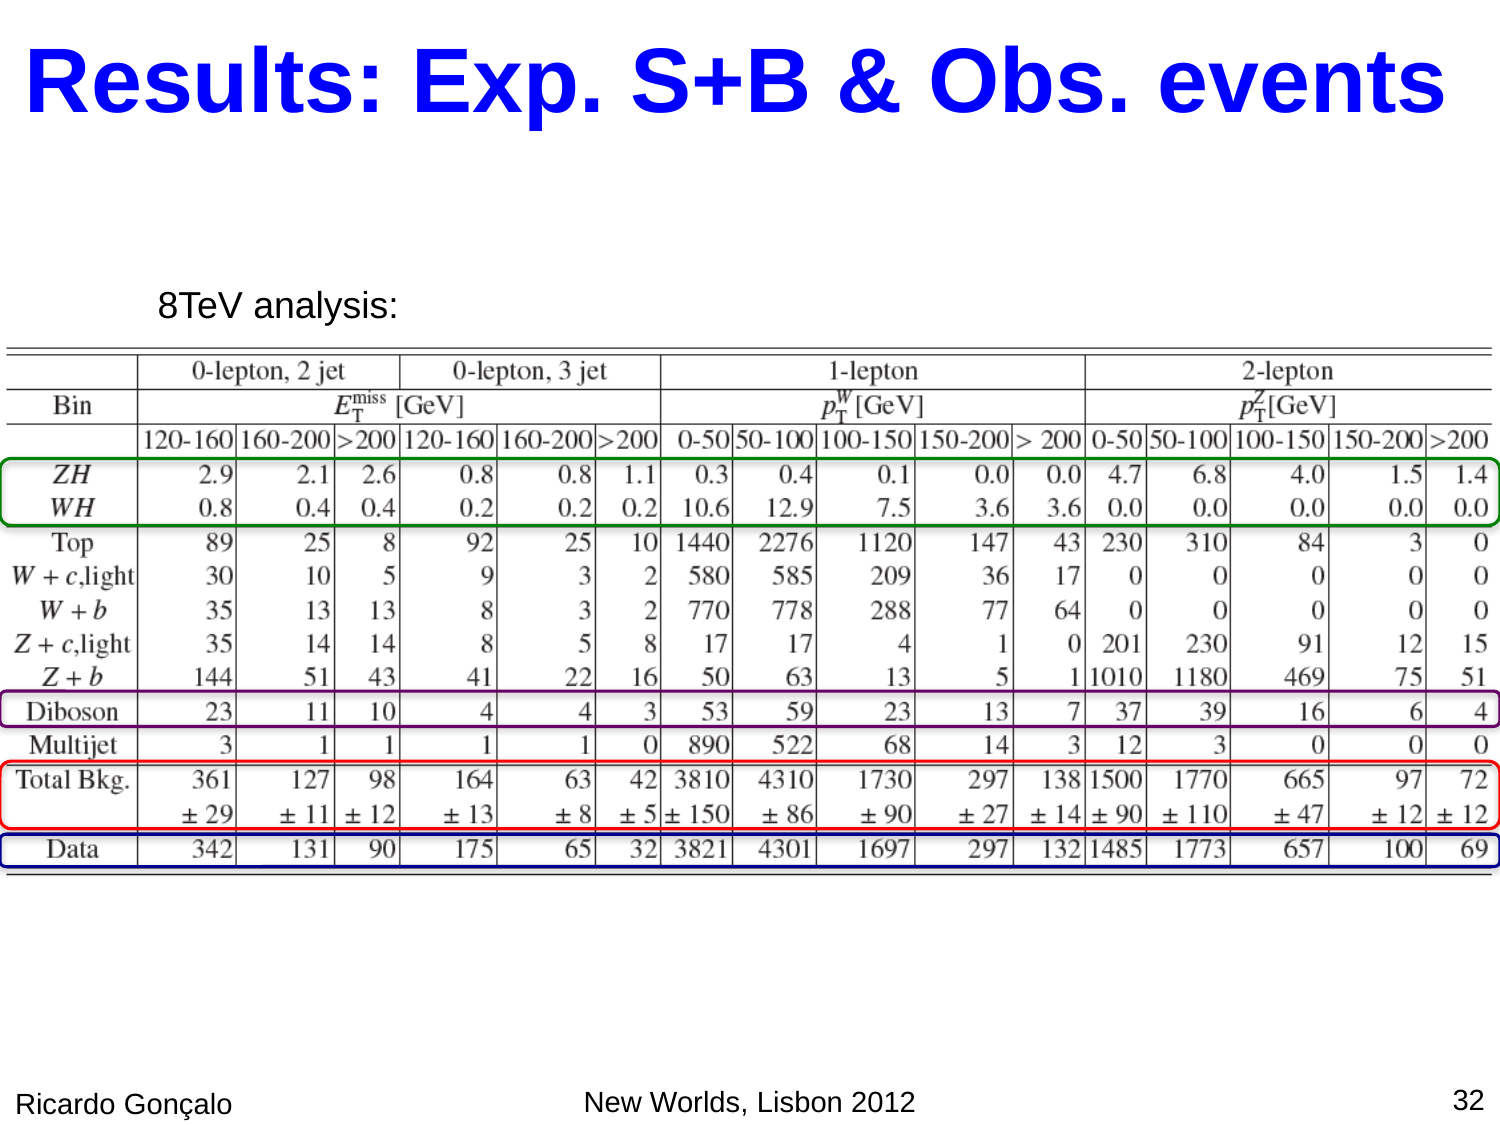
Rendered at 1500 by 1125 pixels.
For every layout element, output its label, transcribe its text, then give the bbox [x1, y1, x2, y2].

slide_number 32 [1149, 1073, 1500, 1125]
text_box 8TeV analysis: [142, 273, 554, 334]
title Results: Exp. S+B & Obs. events [0, 0, 1500, 152]
footer New Worlds, Lisbon 2012 [442, 1076, 1058, 1125]
picture [0, 340, 1500, 882]
slide_number Ricardo Gonçalo [0, 1077, 326, 1125]
